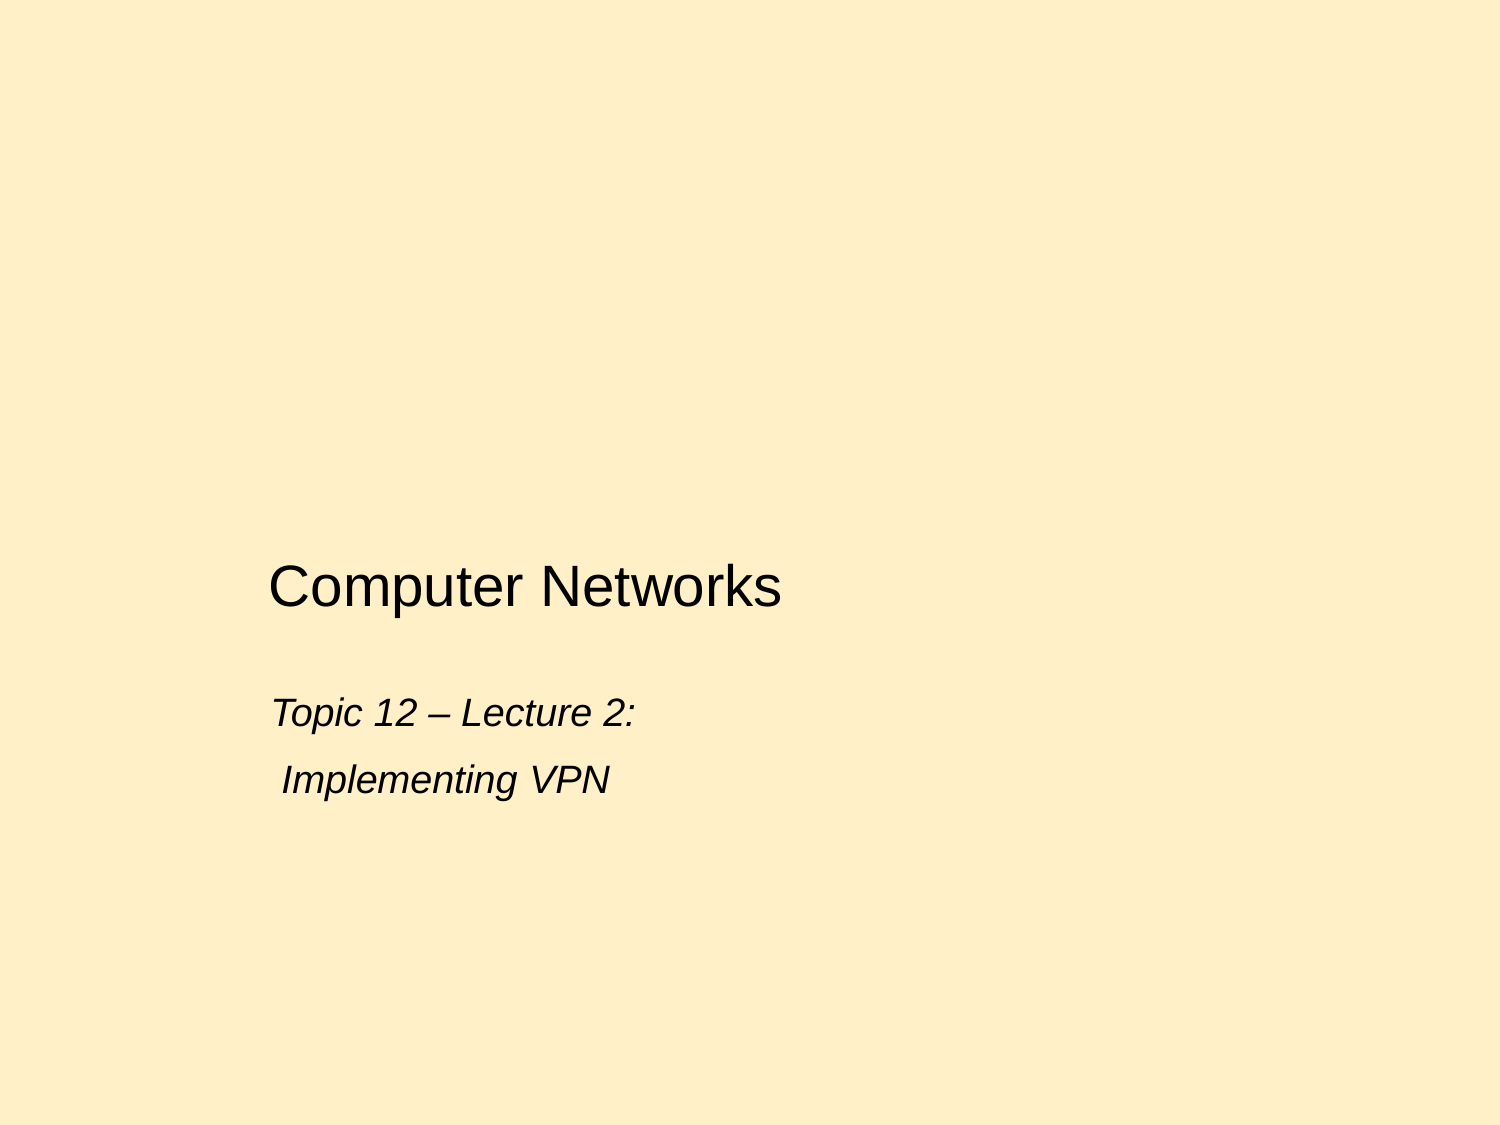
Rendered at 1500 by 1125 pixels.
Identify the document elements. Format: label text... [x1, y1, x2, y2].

text_box Computer Networks Topic 12 – Lecture 2: Implementing VPN [266, 545, 787, 802]
